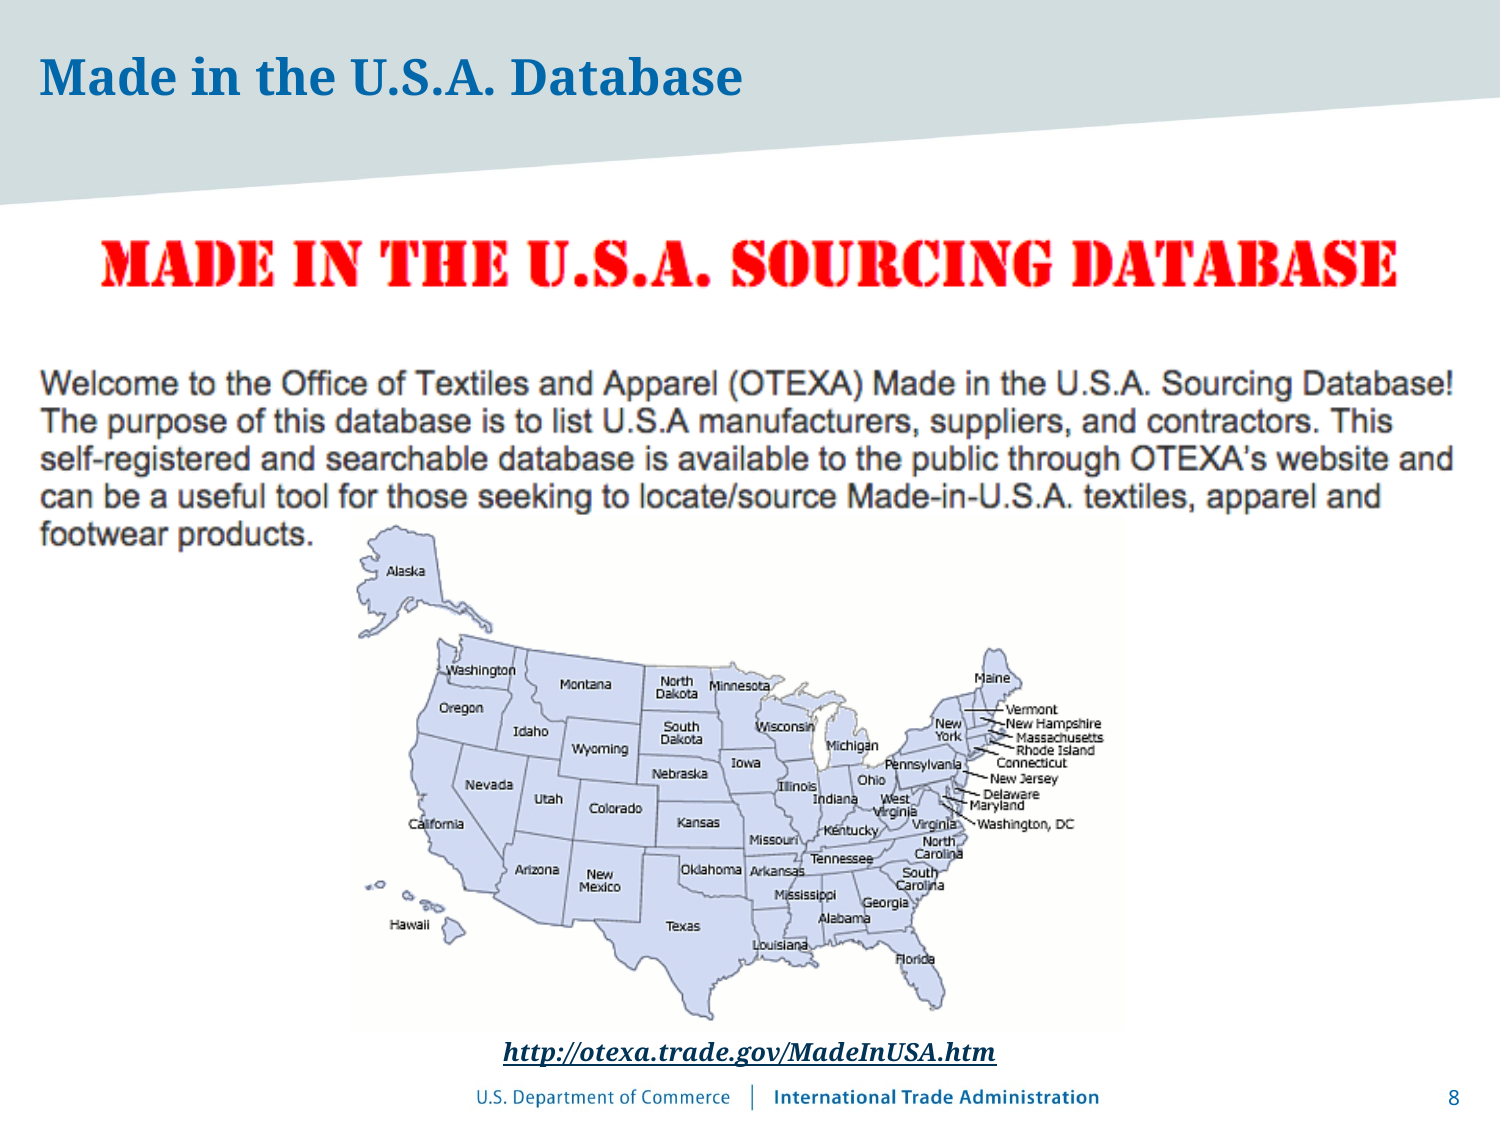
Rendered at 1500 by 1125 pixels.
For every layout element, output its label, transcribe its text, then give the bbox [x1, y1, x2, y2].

title Made in the U.S.A. Database [24, 24, 1488, 125]
text_box http://otexa.trade.gov/MadeInUSA.htm [218, 1029, 1282, 1079]
slide_number 8 [1299, 1076, 1476, 1125]
picture [0, 0, 1500, 1125]
